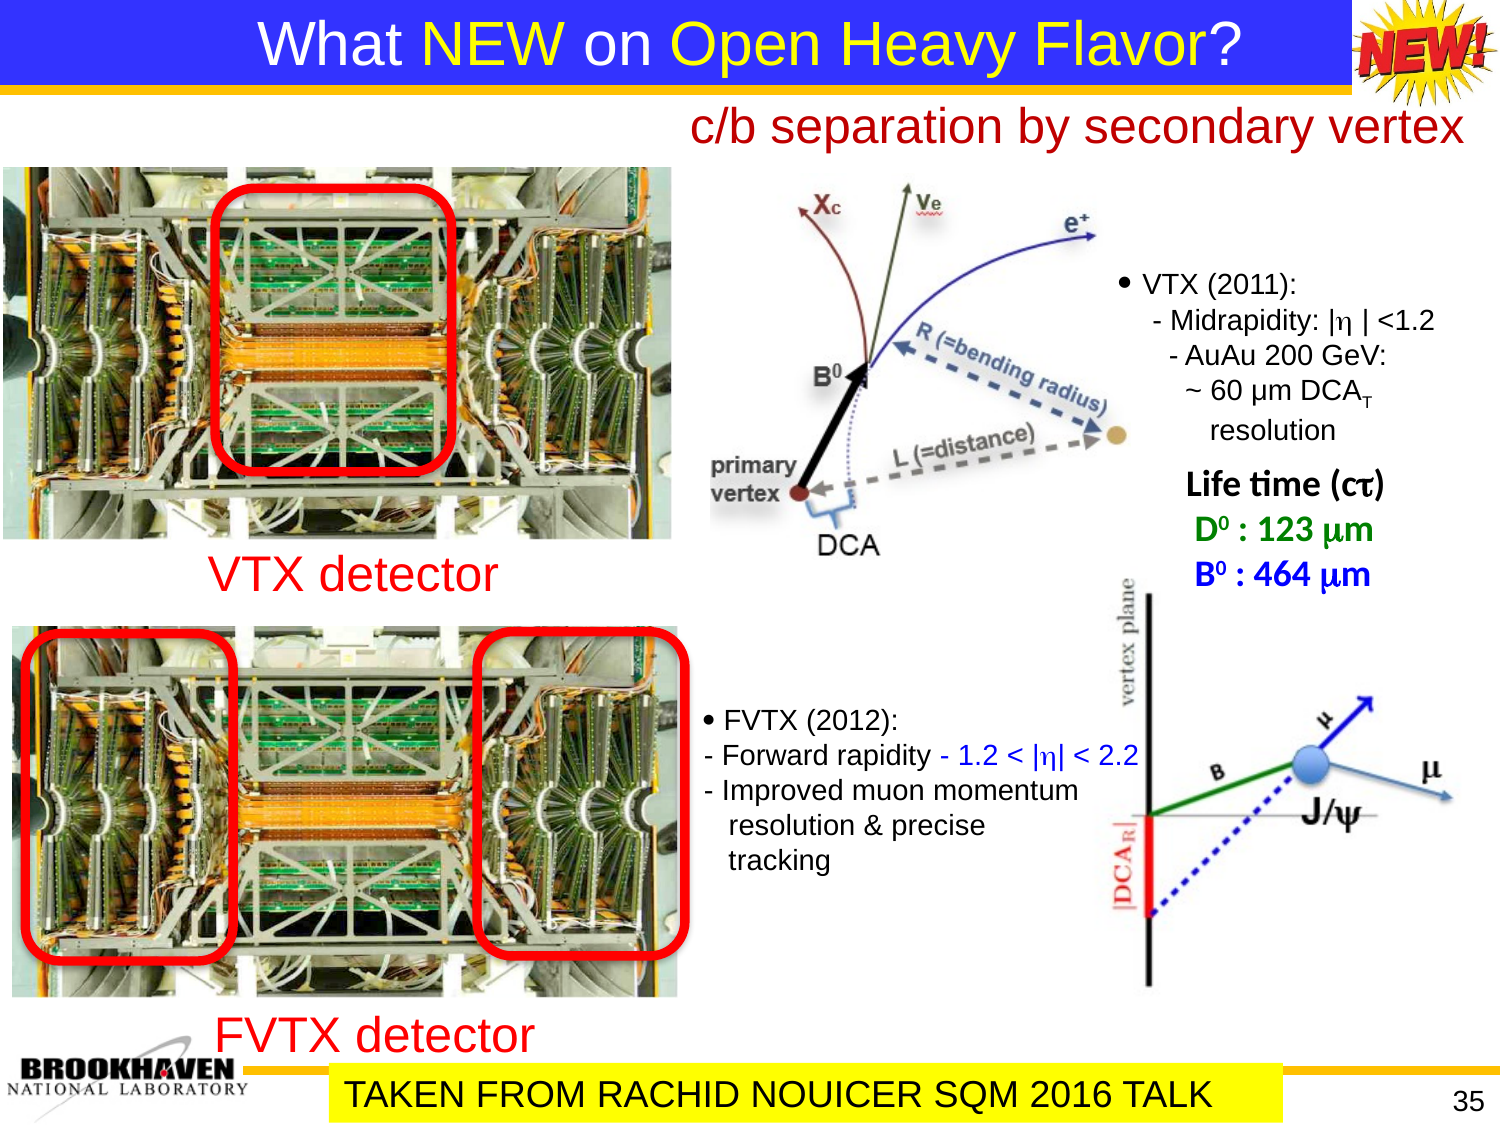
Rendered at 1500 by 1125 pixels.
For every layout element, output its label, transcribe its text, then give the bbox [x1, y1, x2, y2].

picture [3, 167, 672, 540]
picture [1068, 566, 1462, 1001]
picture [12, 626, 678, 998]
picture [1352, 0, 1500, 108]
text_box c/b separation by secondary vertex [667, 98, 1500, 149]
text_box What NEW on Open Heavy Flavor? [0, 3, 1352, 85]
text_box FVTX detector [198, 994, 703, 1070]
text_box Life time (ct) D0 : 123 mm B0 : 464 mm [1171, 451, 1401, 566]
picture [710, 173, 1131, 560]
text_box [0, 85, 1352, 100]
text_box VTX detector [192, 534, 697, 609]
text_box [678, 645, 685, 942]
picture [7, 1035, 249, 1125]
text_box  VTX (2011): - Midrapidity: |h | <1.2 - AuAu 200 GeV: ~ 60 μm DCAT resolution [1131, 254, 1500, 454]
text_box TAKEN FROM RACHID NOUICER SQM 2016 TALK [328, 1062, 1283, 1123]
text_box  FVTX (2012): - Forward rapidity - 1.2 < |h| < 2.2 - Improved muon momentum resolution & precise tracking [689, 693, 1068, 884]
